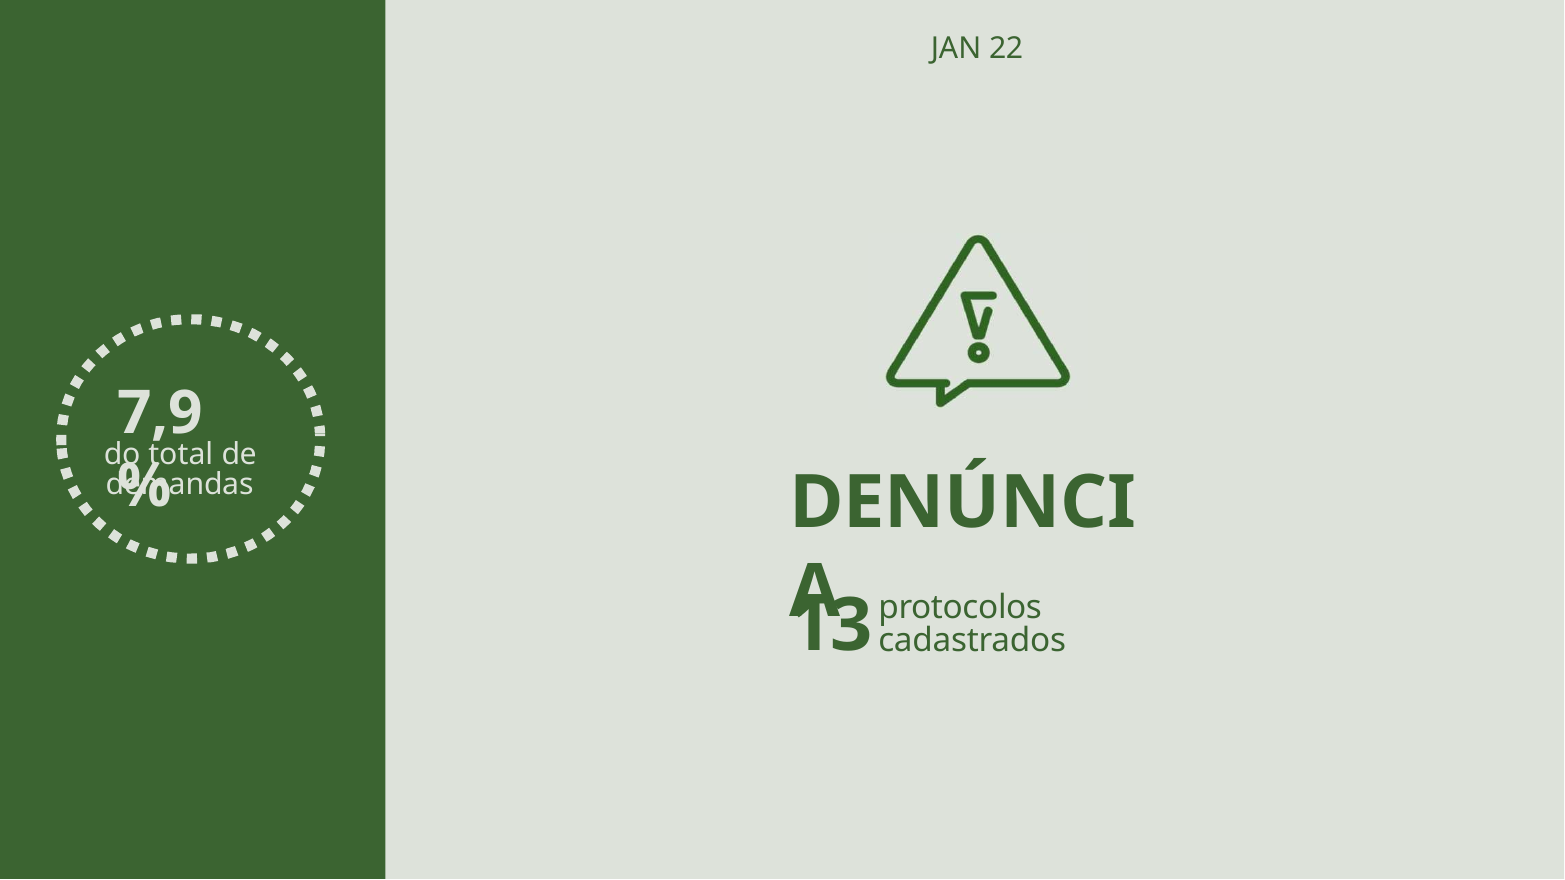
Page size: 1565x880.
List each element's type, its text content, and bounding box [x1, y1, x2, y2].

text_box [0, 0, 386, 880]
text_box JAN 22 [928, 26, 1035, 65]
text_box [387, 0, 1565, 879]
text_box DENÚNCIA [787, 451, 1174, 632]
text_box 13 [787, 573, 875, 665]
text_box protocolos cadastrados [876, 582, 1089, 659]
picture [868, 233, 1088, 409]
